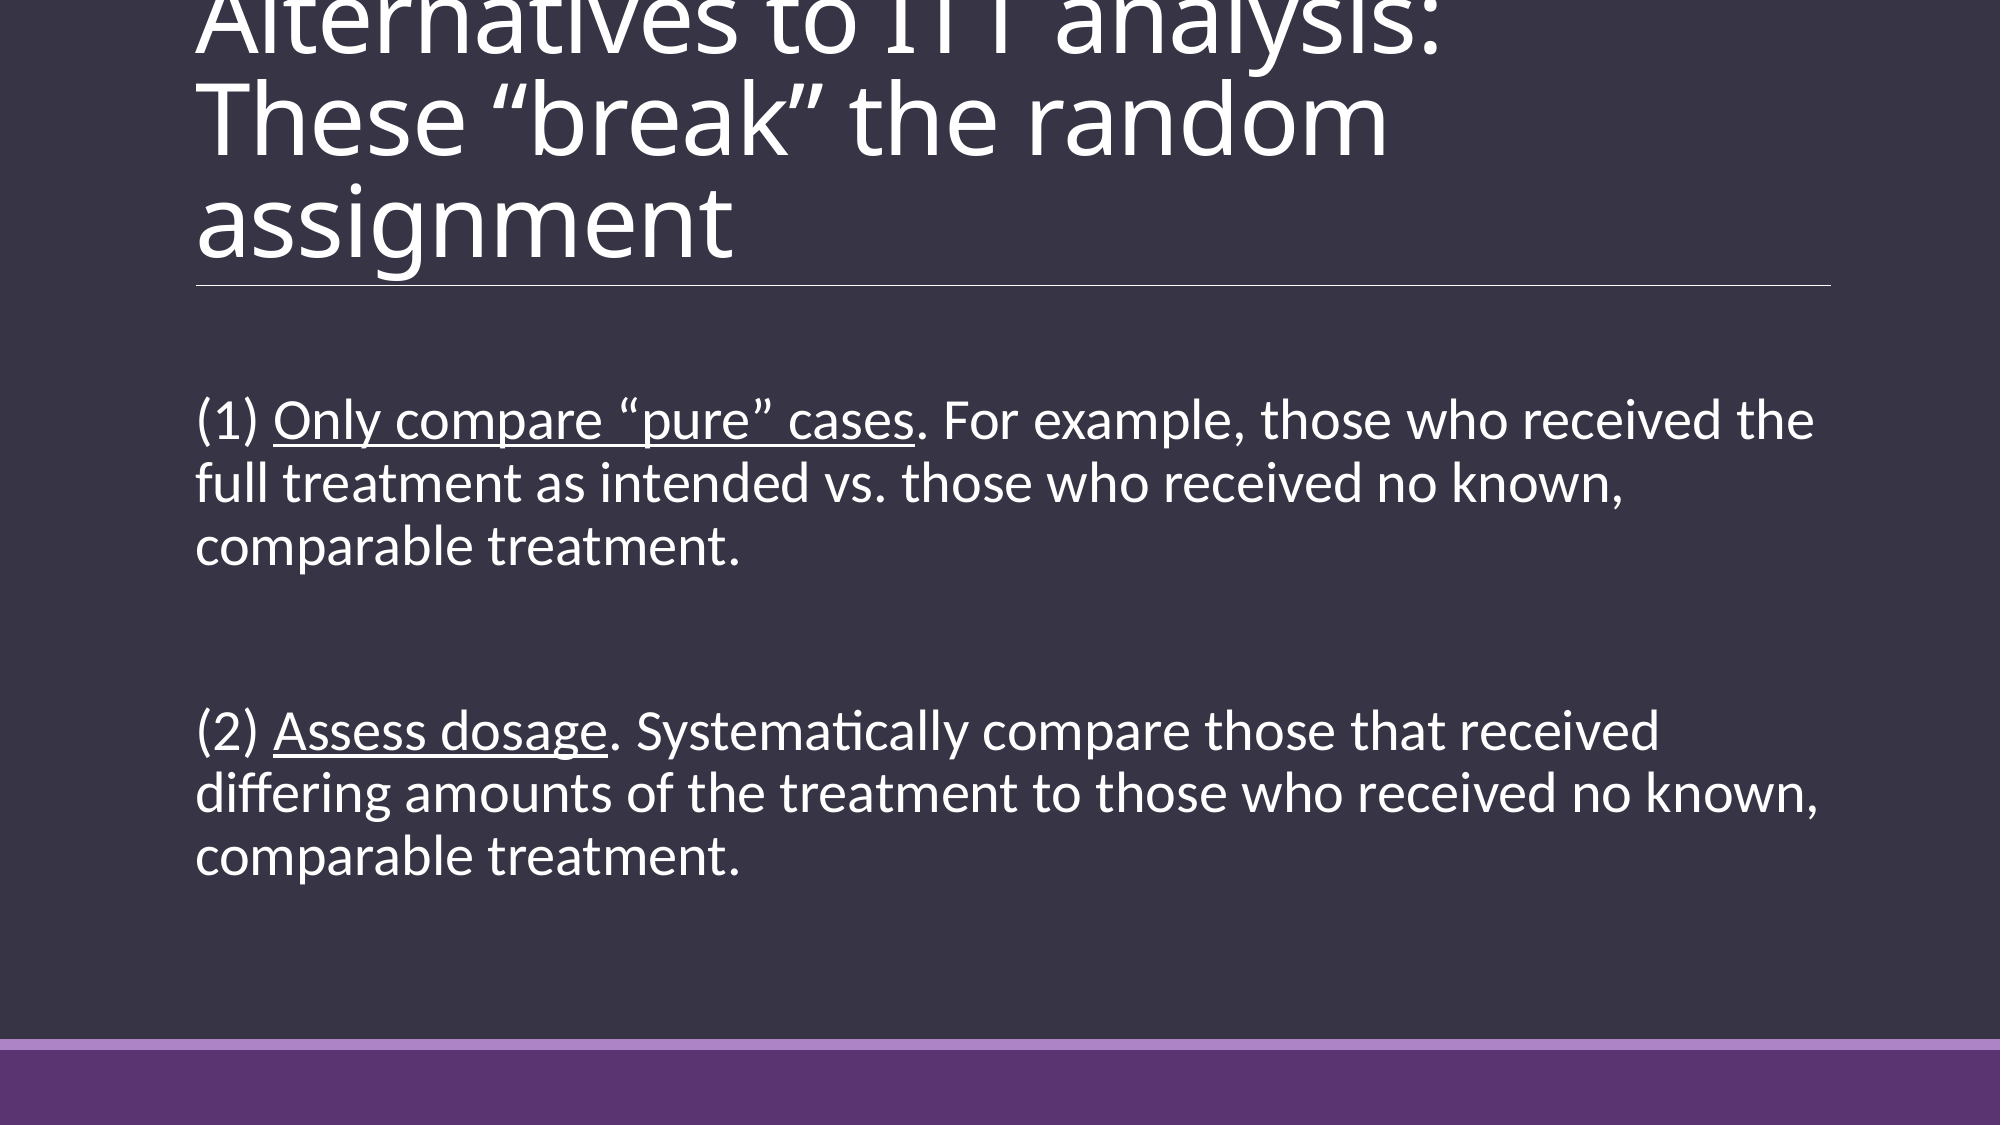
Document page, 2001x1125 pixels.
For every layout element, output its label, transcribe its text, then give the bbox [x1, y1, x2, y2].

title Alternatives to ITT analysis: These “break” the random assignment [180, 47, 1830, 285]
list (1) Only compare “pure” cases. For example, those who received the full treatment as intended vs. those who received no known, comparable treatment. (2) Assess dosage. Systematically compare those that received differing amounts of the treatment to those who received no known, comparable treatment. [180, 302, 1830, 963]
